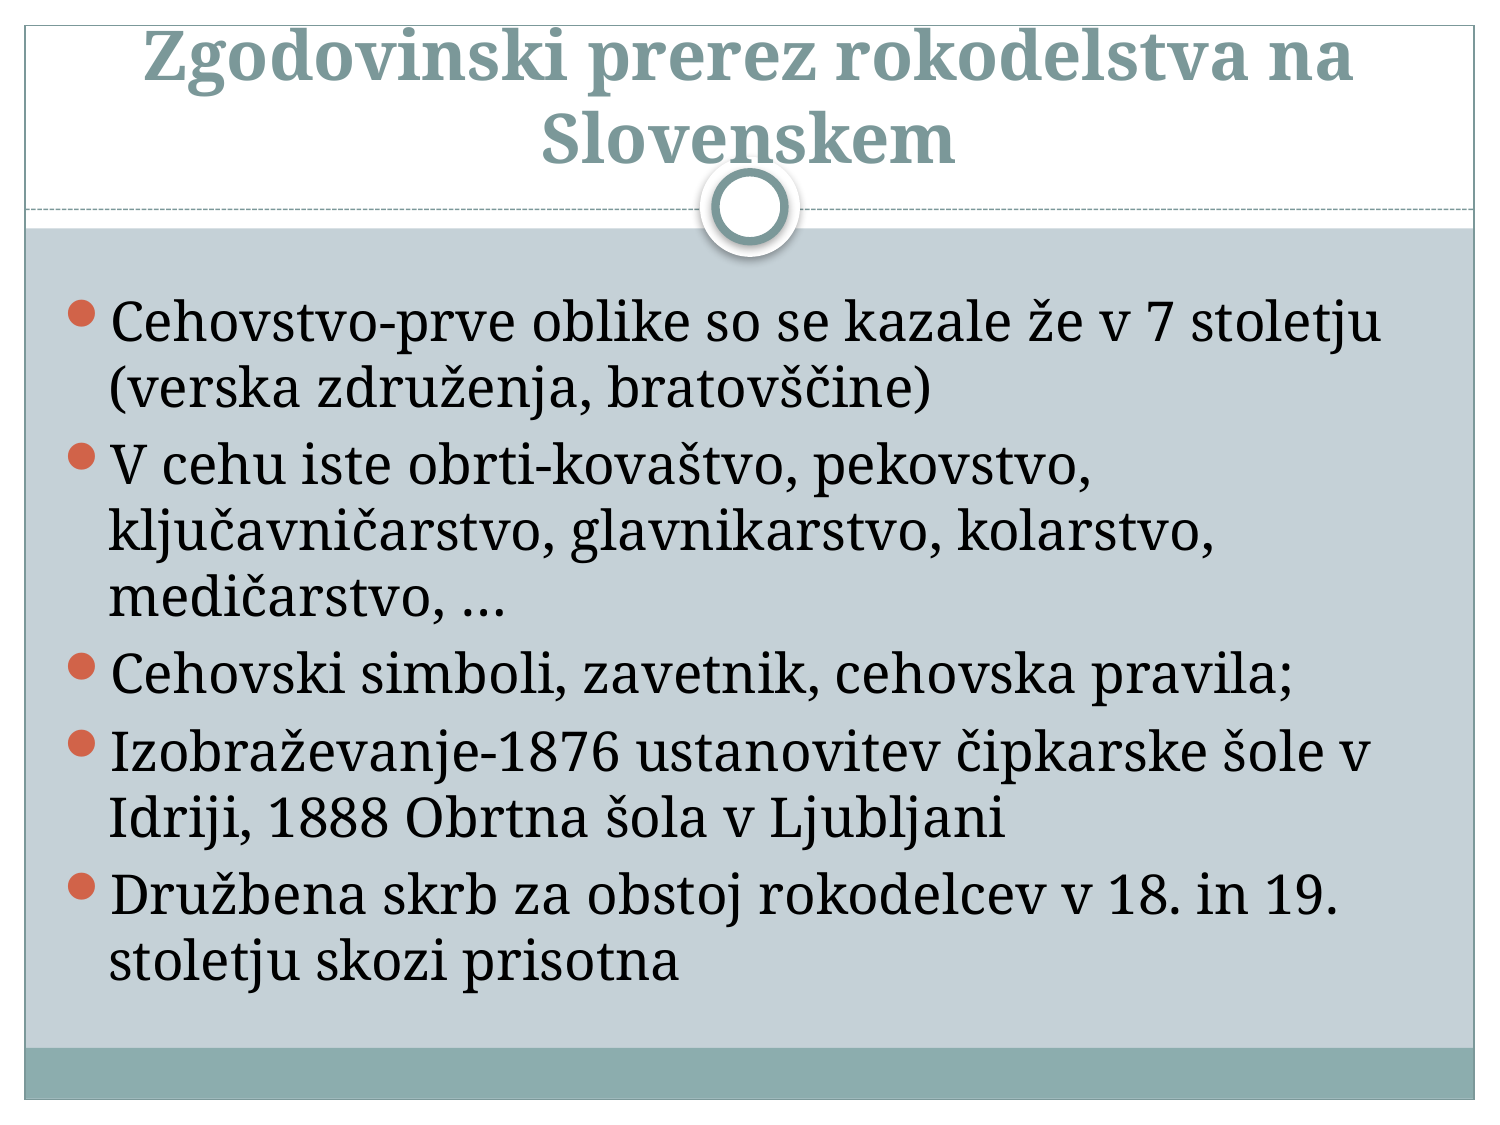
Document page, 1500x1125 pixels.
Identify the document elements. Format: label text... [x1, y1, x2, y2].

list Cehovstvo-prve oblike so se kazale že v 7 stoletju (verska združenja, bratovščine) V cehu iste obrti-kovaštvo, pekovstvo, ključavničarstvo, glavnikarstvo, kolarstvo, medičarstvo, … Cehovski simboli, zavetnik, cehovska pravila; Izobraževanje-1876 ustanovitev čipkarske šole v Idriji, 1888 Obrtna šola v Ljubljani Družbena skrb za obstoj rokodelcev v 18. in 19. stoletju skozi prisotna [49, 278, 1445, 1001]
title Zgodovinski prerez rokodelstva na Slovenskem [49, 0, 1450, 185]
